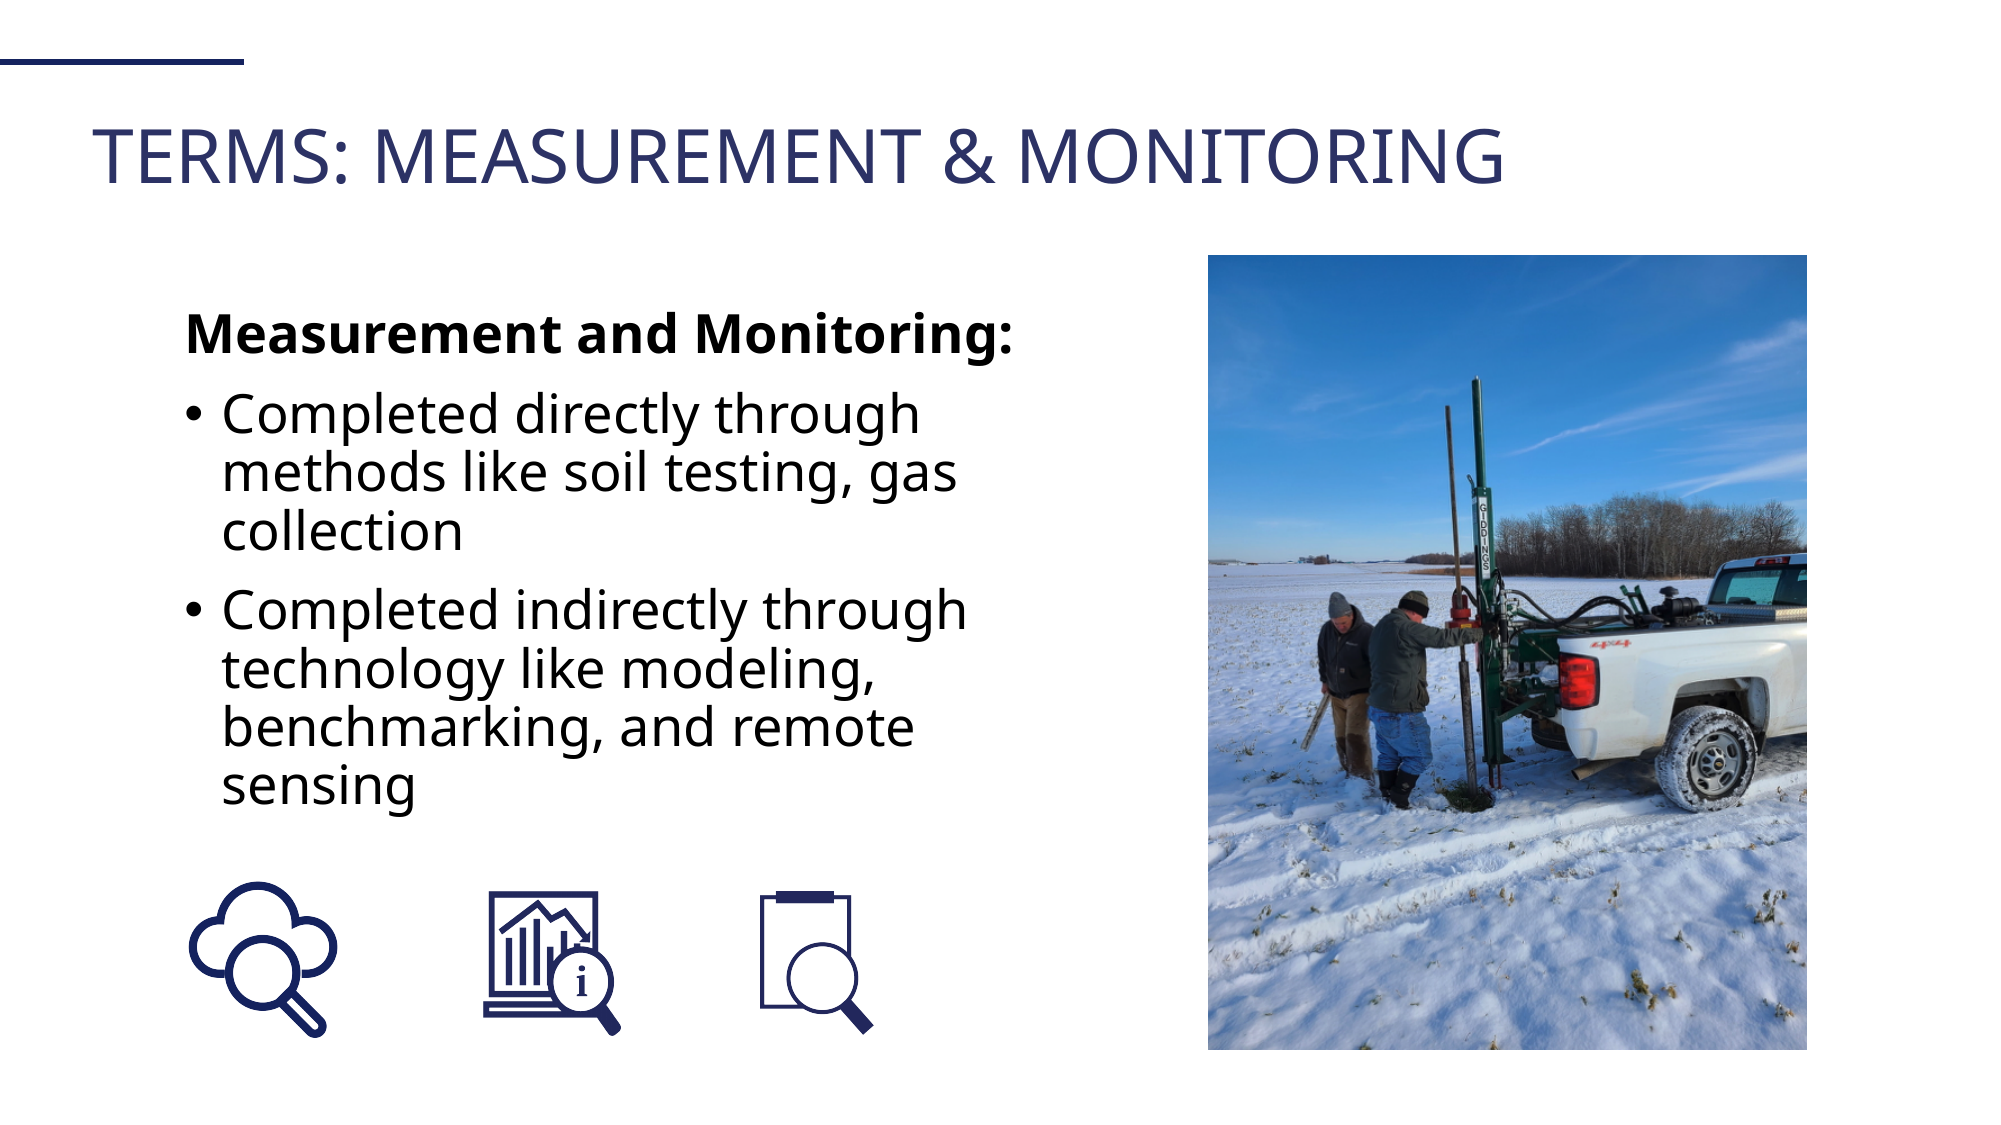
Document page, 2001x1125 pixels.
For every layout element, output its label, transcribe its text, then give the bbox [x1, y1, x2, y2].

title TERMS: MEASUREMENT & MONITORING [77, 110, 1913, 209]
picture [1208, 255, 1807, 1050]
picture [760, 891, 874, 1035]
picture [483, 891, 621, 1036]
text_box Measurement and Monitoring: Completed directly through methods like soil testing, gas collection Completed indirectly through technology like modeling, benchmarking, and remote sensing [169, 299, 1033, 873]
picture [169, 872, 344, 1044]
